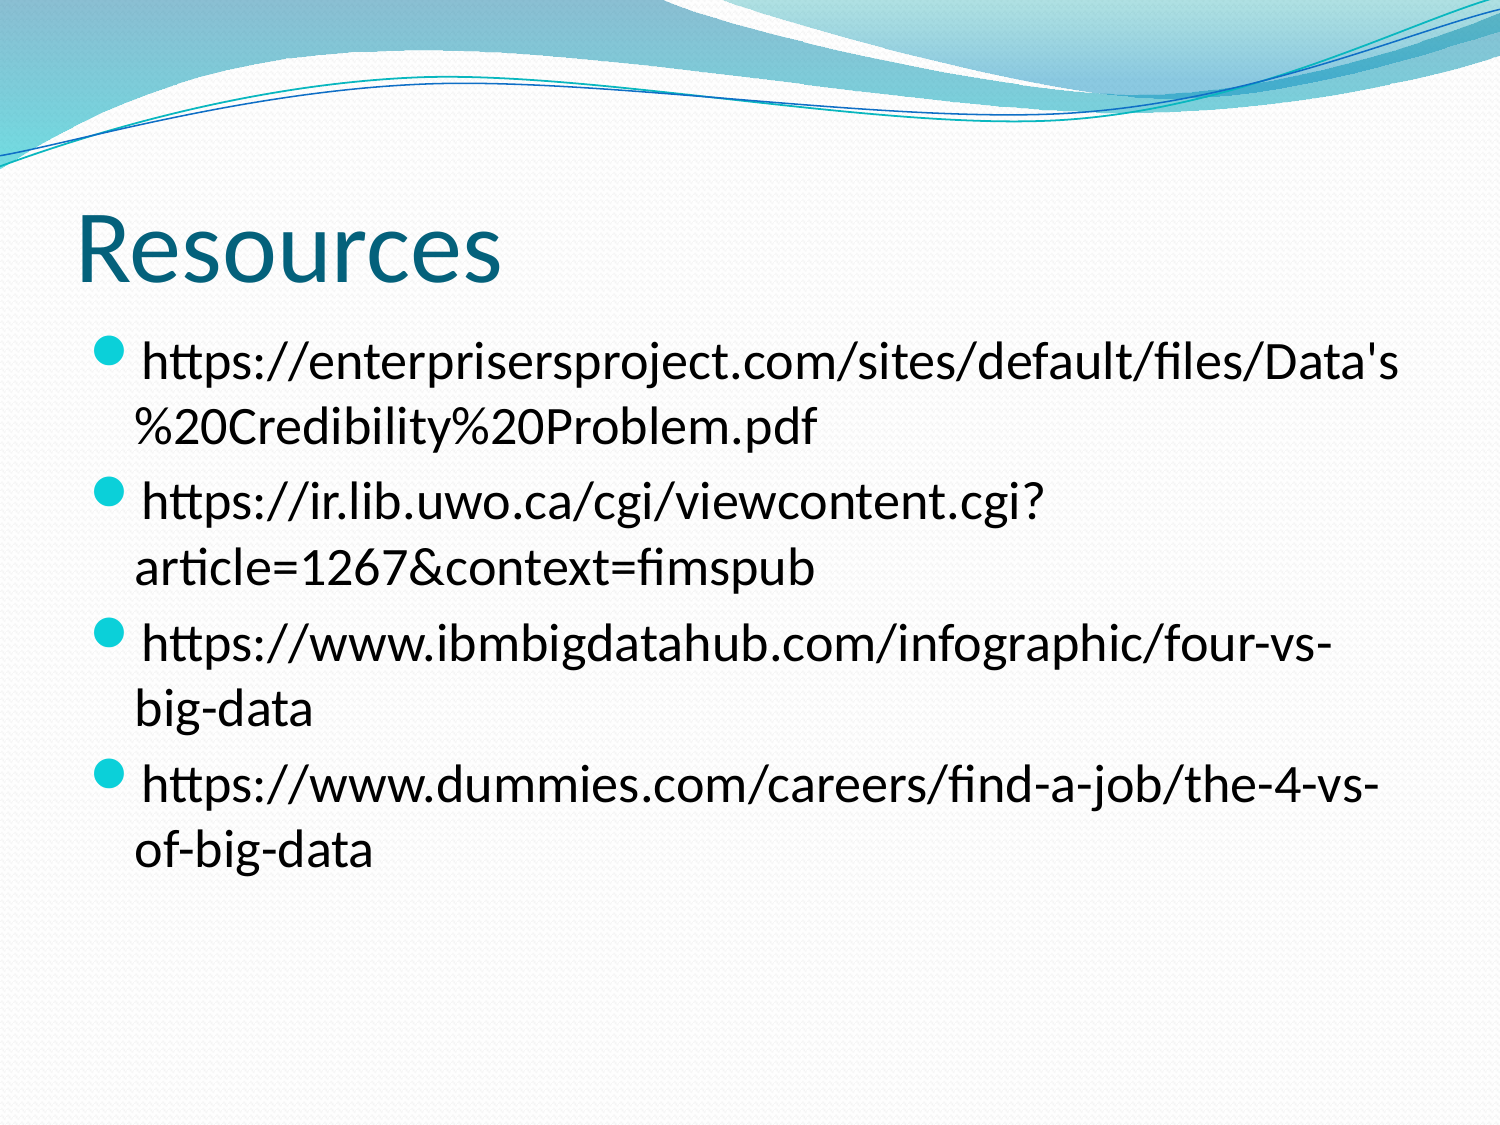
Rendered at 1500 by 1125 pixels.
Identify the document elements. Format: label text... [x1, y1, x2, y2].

list https://enterprisersproject.com/sites/default/files/Data's%20Credibility%20Problem.pdf https://ir.lib.uwo.ca/cgi/viewcontent.cgi?article=1267&context=fimspub https://www.ibmbigdatahub.com/infographic/four-vs-big-data https://www.dummies.com/careers/find-a-job/the-4-vs-of-big-data [75, 317, 1425, 1038]
title Resources [75, 115, 1425, 303]
